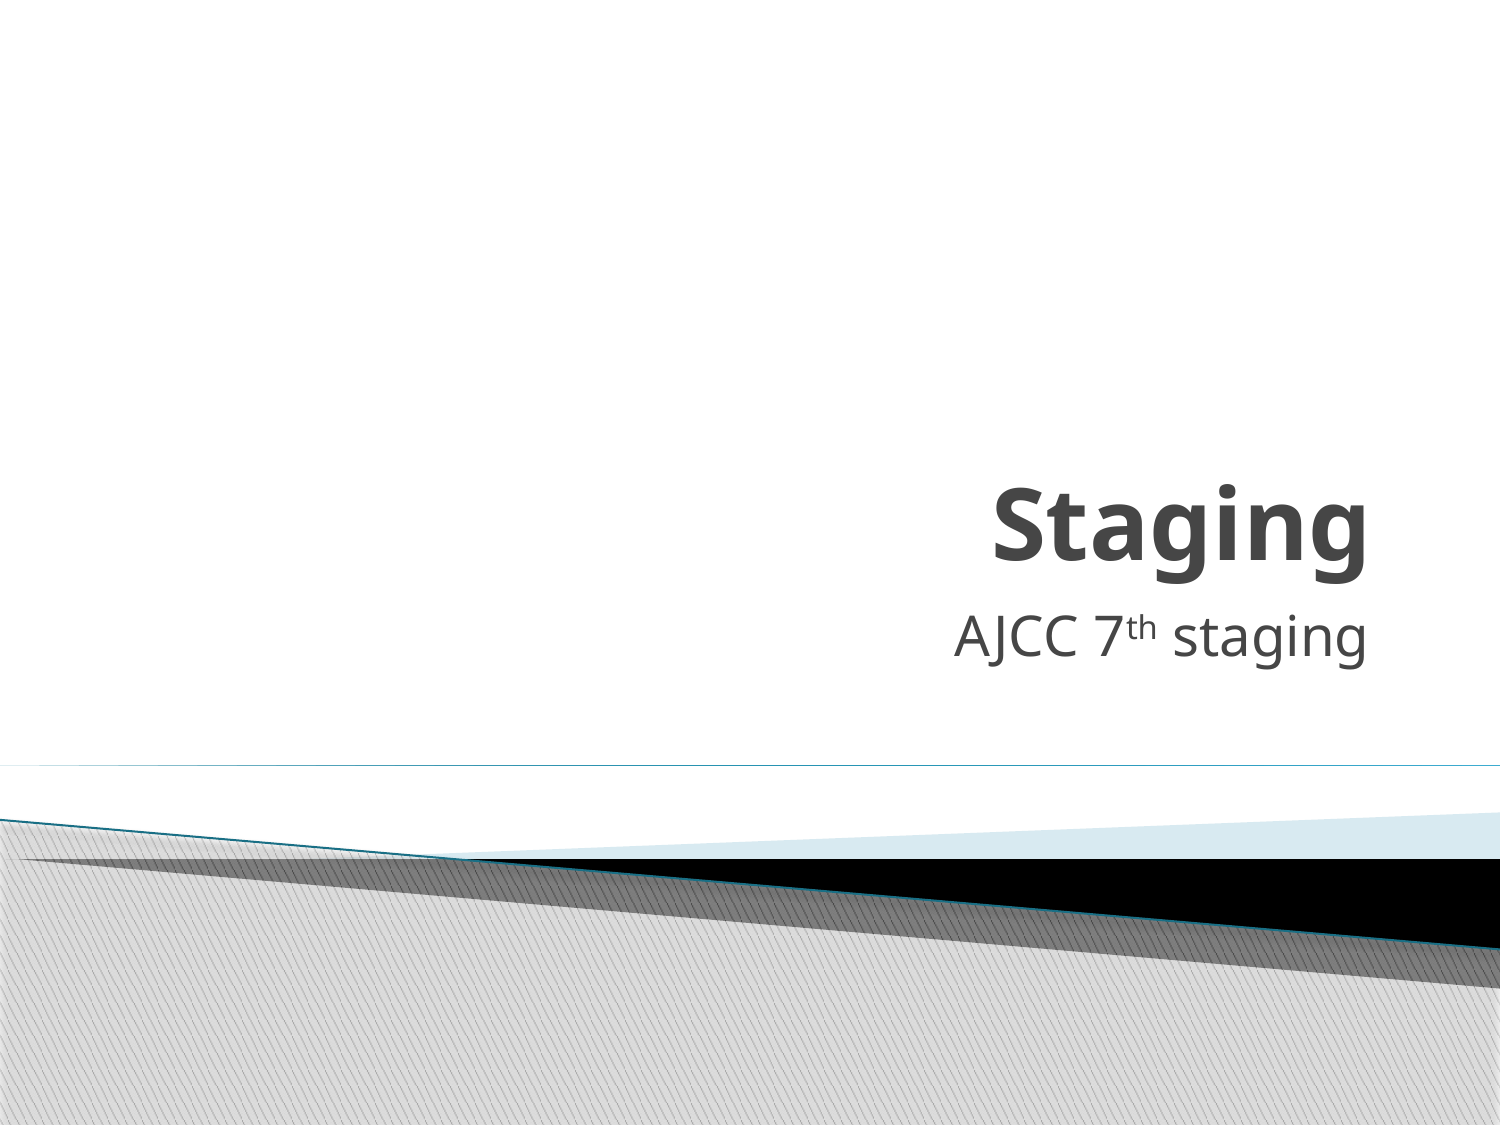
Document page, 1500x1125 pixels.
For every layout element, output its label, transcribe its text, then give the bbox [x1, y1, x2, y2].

picture [5, 859, 1500, 989]
title Staging [112, 287, 1388, 588]
subtitle AJCC 7th staging [112, 592, 1388, 790]
